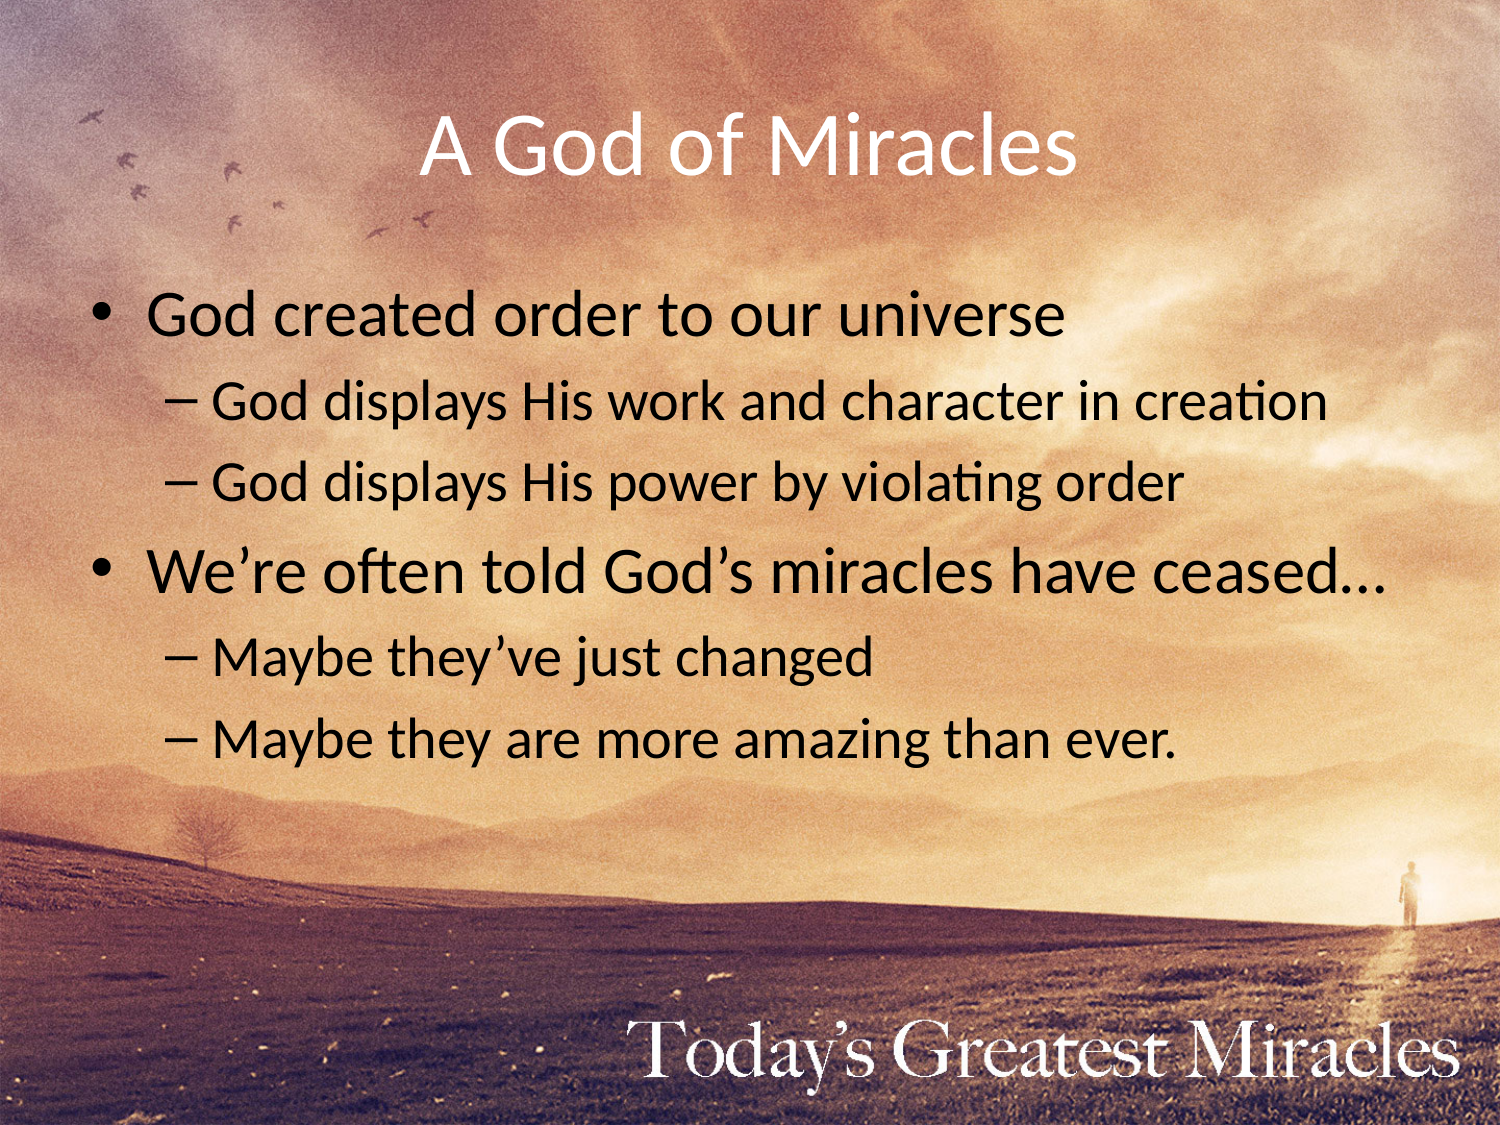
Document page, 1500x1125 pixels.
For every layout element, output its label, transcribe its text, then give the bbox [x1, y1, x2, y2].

title A God of Miracles [75, 45, 1425, 233]
picture [0, 0, 1500, 1125]
list God created order to our universe God displays His work and character in creation God displays His power by violating order We’re often told God’s miracles have ceased… Maybe they’ve just changed Maybe they are more amazing than ever. [75, 262, 1425, 847]
